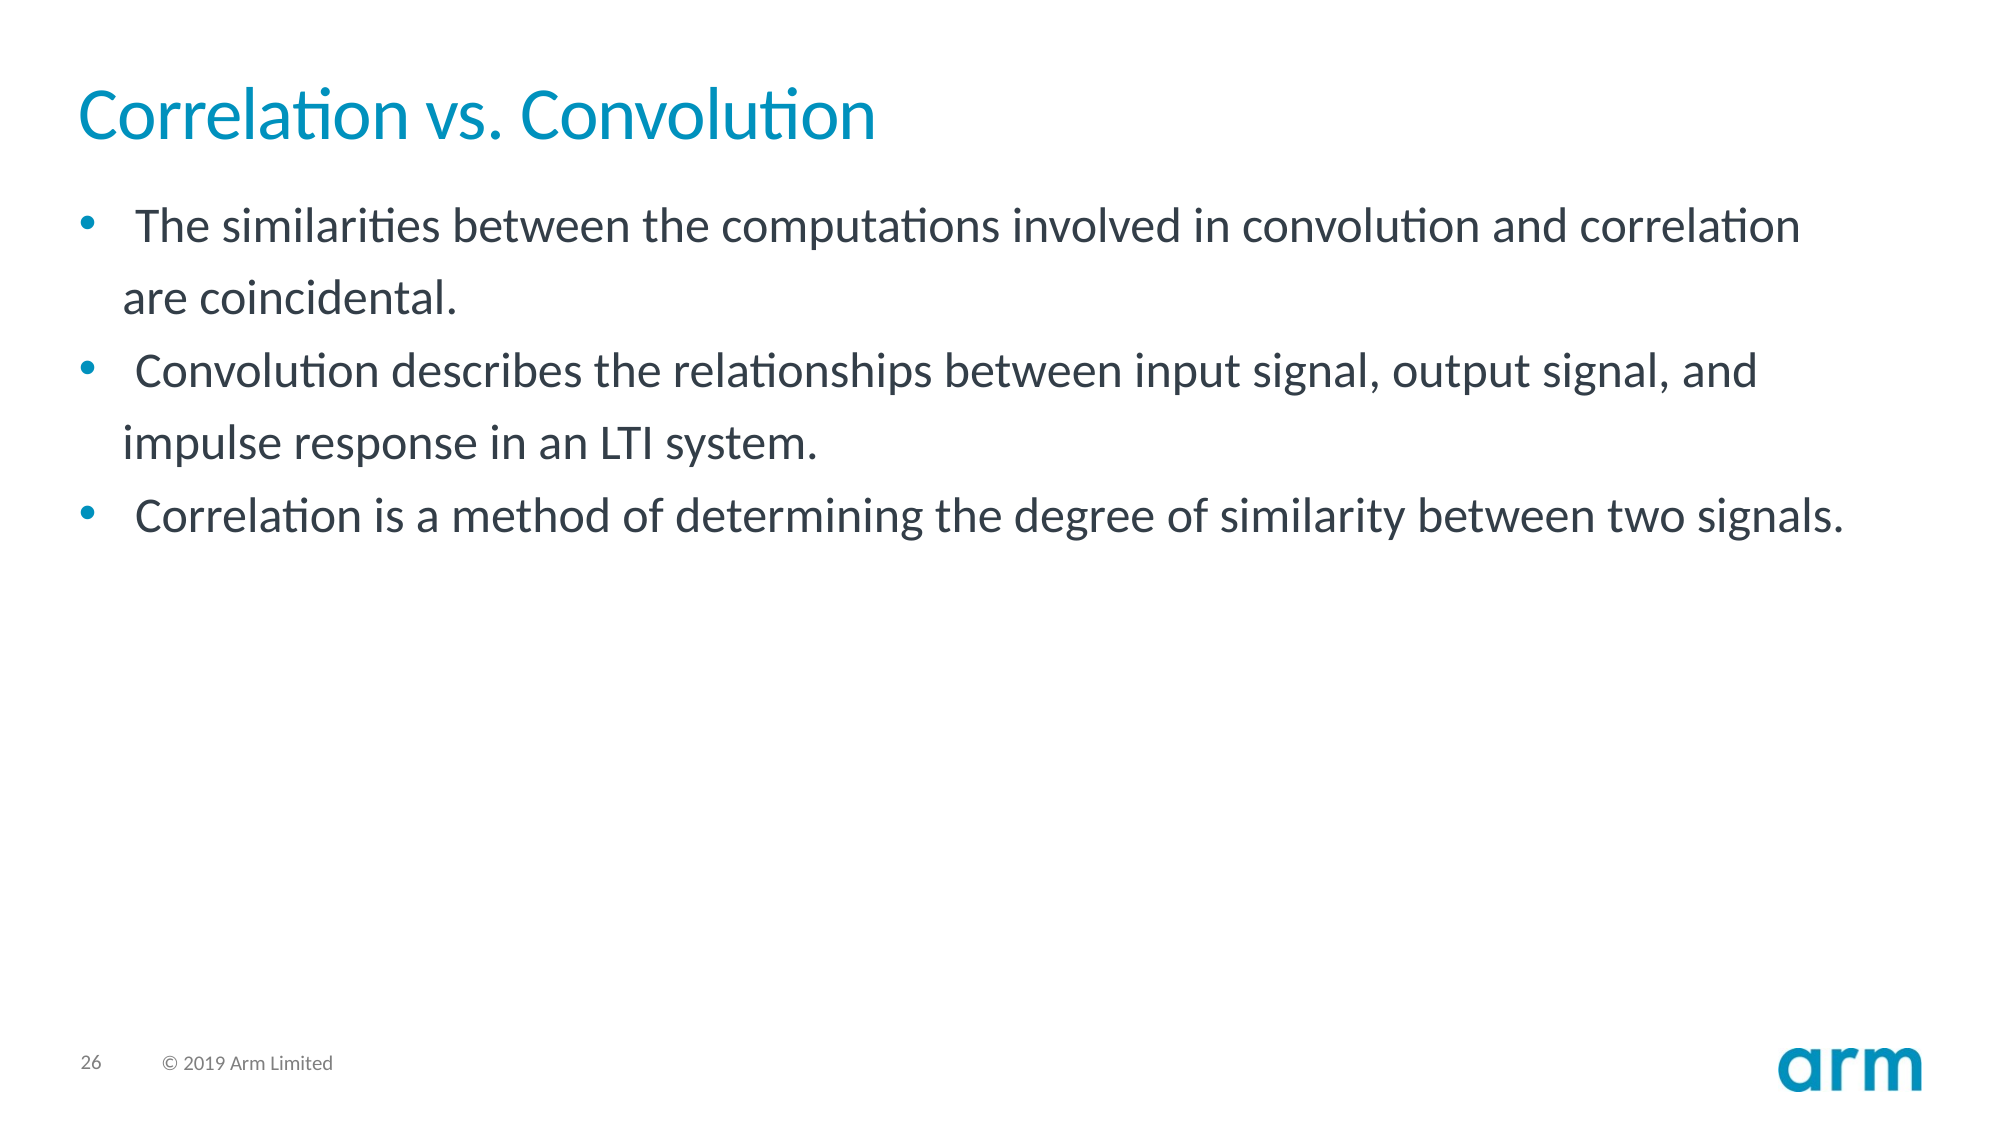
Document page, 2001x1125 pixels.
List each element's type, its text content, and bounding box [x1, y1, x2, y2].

picture [1788, 1056, 1812, 1083]
picture [1778, 1072, 1794, 1092]
picture [1889, 1048, 1903, 1053]
picture [1911, 1048, 1922, 1062]
picture [1803, 1048, 1922, 1092]
list The similarities between the computations involved in convolution and correlation are coincidental. Convolution describes the relationships between input signal, output signal, and impulse response in an LTI system. Correlation is a method of determining the degree of similarity between two signals. [78, 192, 1922, 1004]
title Correlation vs. Convolution [78, 78, 1922, 186]
picture [1778, 1048, 1794, 1067]
